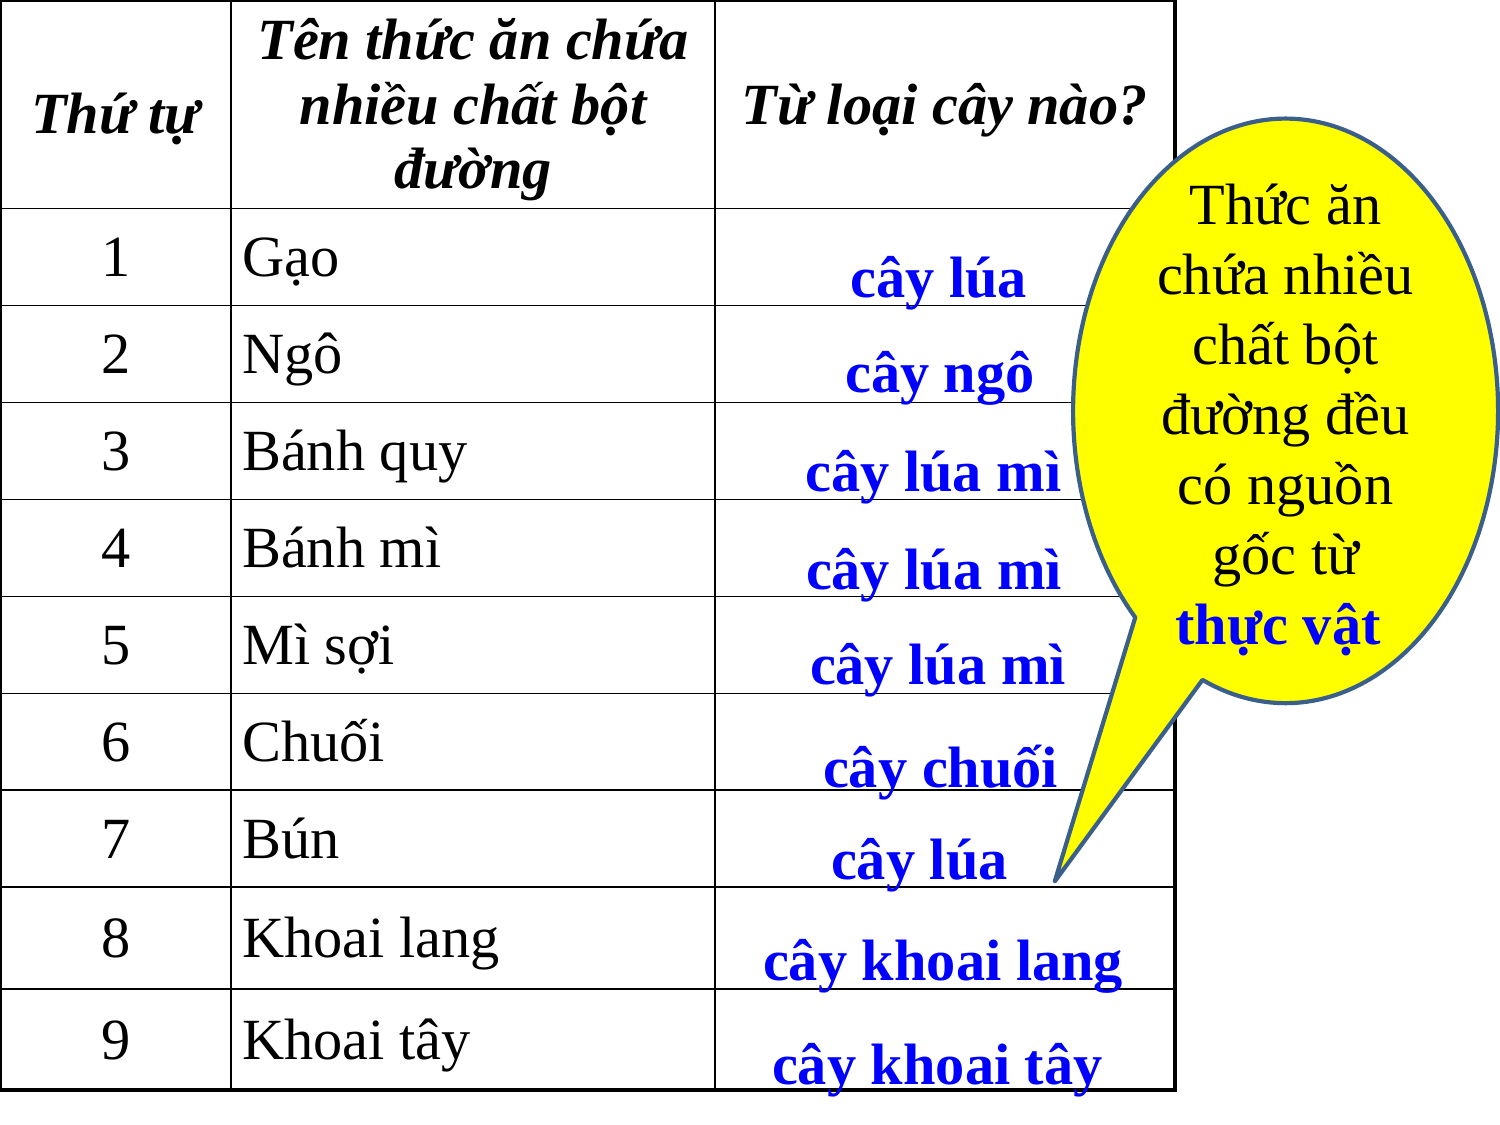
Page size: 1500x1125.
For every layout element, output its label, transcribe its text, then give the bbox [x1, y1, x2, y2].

table_cell Bún [232, 791, 714, 886]
table_cell [1108, 791, 1173, 886]
text_box cây khoai lang [728, 914, 1158, 999]
table_cell [716, 500, 1086, 596]
table_cell Bánh quy [232, 403, 714, 499]
table_cell [716, 306, 1081, 402]
table_cell 7 [2, 791, 230, 886]
table_cell Mì sợi [232, 597, 714, 693]
table_cell Chuối [232, 694, 714, 789]
table_cell Ngô [232, 306, 714, 402]
text_box cây lúa mì [764, 618, 1112, 704]
table_cell 6 [2, 694, 230, 789]
table_cell [716, 990, 1173, 1088]
table_cell [716, 694, 1106, 789]
table_header Tên thức ăn chứa nhiều chất bột đường [232, 2, 714, 208]
text_box Thức ăn chứa nhiều chất bột đường đều có nguồn gốc từ thực vật [1052, 116, 1500, 884]
table_cell [716, 209, 1128, 305]
table_cell 9 [2, 990, 230, 1088]
table_cell 8 [2, 888, 230, 988]
table_cell [1126, 726, 1173, 789]
table_cell [716, 791, 1074, 886]
text_box cây lúa [760, 814, 1108, 899]
table_cell [1108, 579, 1118, 596]
table_cell 5 [2, 597, 230, 693]
text_box cây lúa [765, 231, 1112, 317]
table_cell Gạo [232, 209, 714, 305]
table_cell [716, 597, 1132, 693]
table_cell 4 [2, 500, 230, 596]
table_cell Khoai tây [232, 990, 714, 1088]
table_cell 1 [2, 209, 230, 305]
table_cell [716, 403, 1071, 499]
table_cell 2 [2, 306, 230, 402]
text_box cây ngô [766, 326, 1079, 412]
text_box cây chuối [767, 722, 1100, 807]
text_box cây khoai tây [730, 1018, 1160, 1104]
table_cell Bánh mì [232, 500, 714, 596]
text_box cây lúa mì [760, 425, 1083, 511]
table_cell 3 [2, 403, 230, 499]
table_cell [716, 888, 1173, 988]
table_cell Khoai lang [232, 888, 714, 988]
text_box cây lúa mì [760, 523, 1108, 609]
table_header Thứ tự [2, 2, 230, 208]
table_header Từ loại cây nào? [716, 2, 1173, 208]
